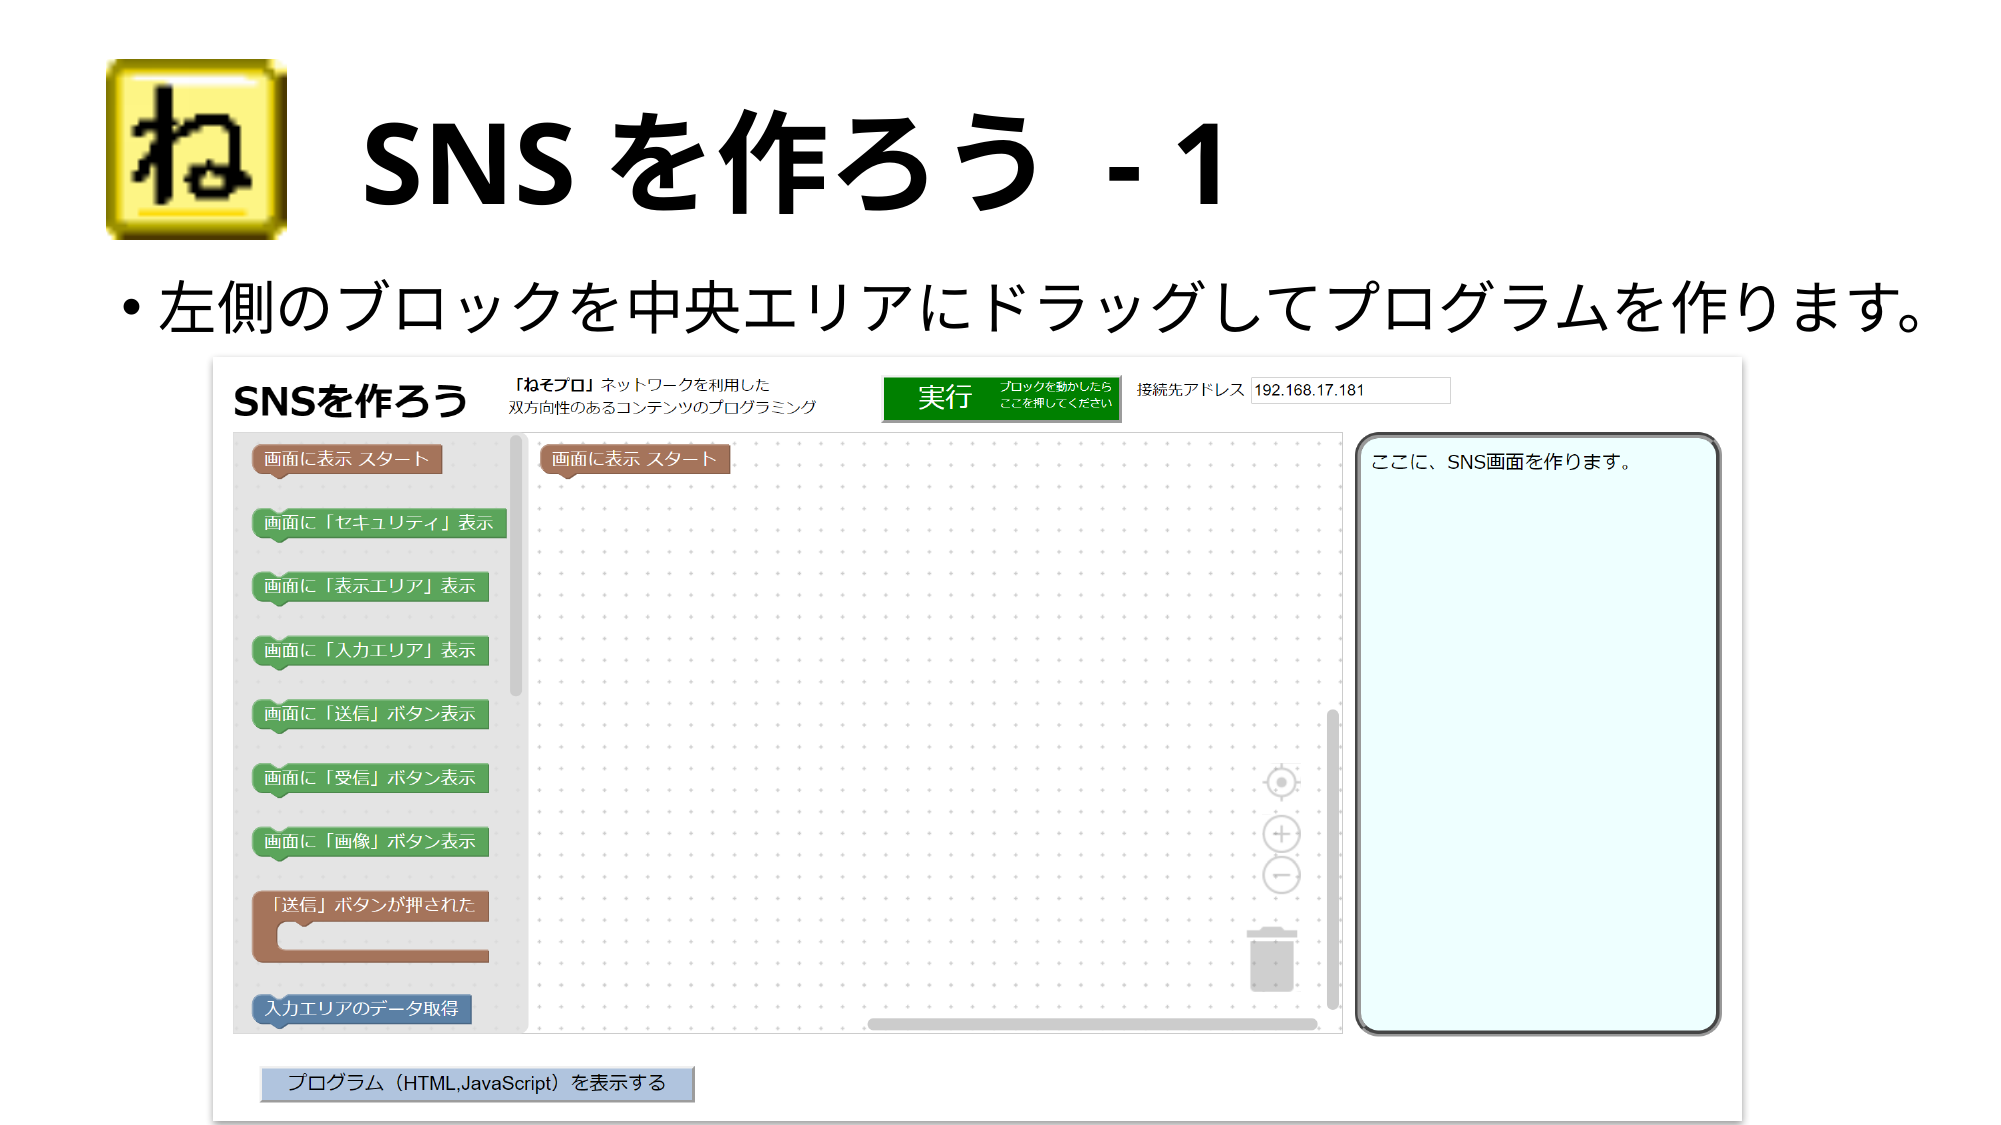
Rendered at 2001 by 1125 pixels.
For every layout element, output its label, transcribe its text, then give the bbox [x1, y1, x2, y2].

title SNSを作ろう - 1 [346, 59, 1863, 271]
list 左側のブロックを中央エリアにドラッグしてプログラムを作ります。 [106, 271, 1978, 446]
picture [227, 371, 1728, 1107]
picture [106, 59, 287, 240]
